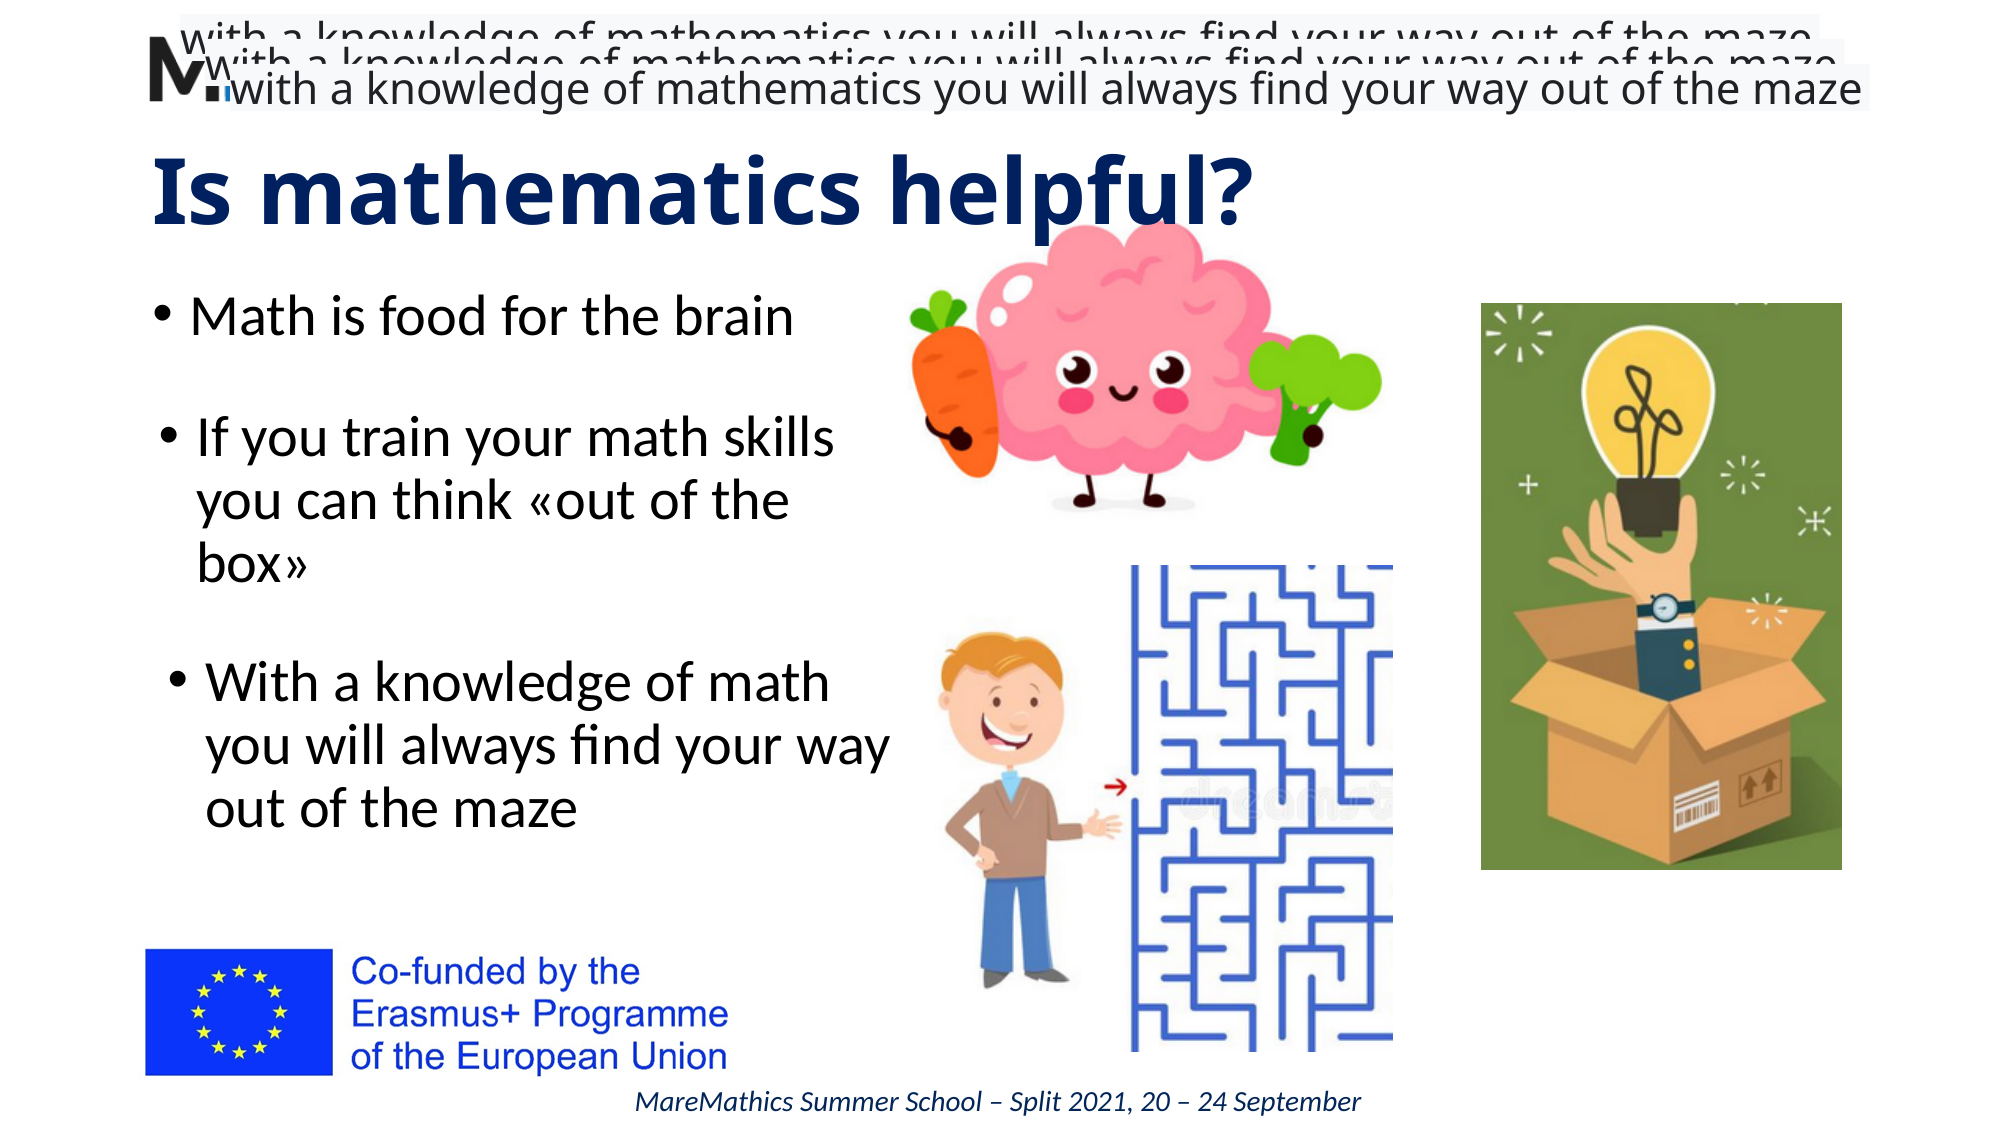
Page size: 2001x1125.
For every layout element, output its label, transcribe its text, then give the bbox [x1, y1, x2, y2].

text_box with a knowledge of mathematics you will always find your way out of the maze [230, 63, 1870, 111]
text_box with a knowledge of mathematics you will always find your way out of the maze [180, 13, 1820, 61]
text_box with a knowledge of mathematics you will always find your way out of the maze [205, 38, 1845, 86]
list Math is food for the brain [137, 278, 885, 367]
picture [137, 930, 783, 1100]
picture [885, 196, 1401, 528]
picture [149, 36, 230, 110]
title Is mathematics helpful? [137, 137, 1863, 278]
text_box With a knowledge of math you will always find your way out of the maze [152, 643, 910, 845]
picture [934, 565, 1393, 1052]
picture [1481, 303, 1842, 870]
text_box If you train your math skills you can think «out of the box» [143, 398, 901, 600]
